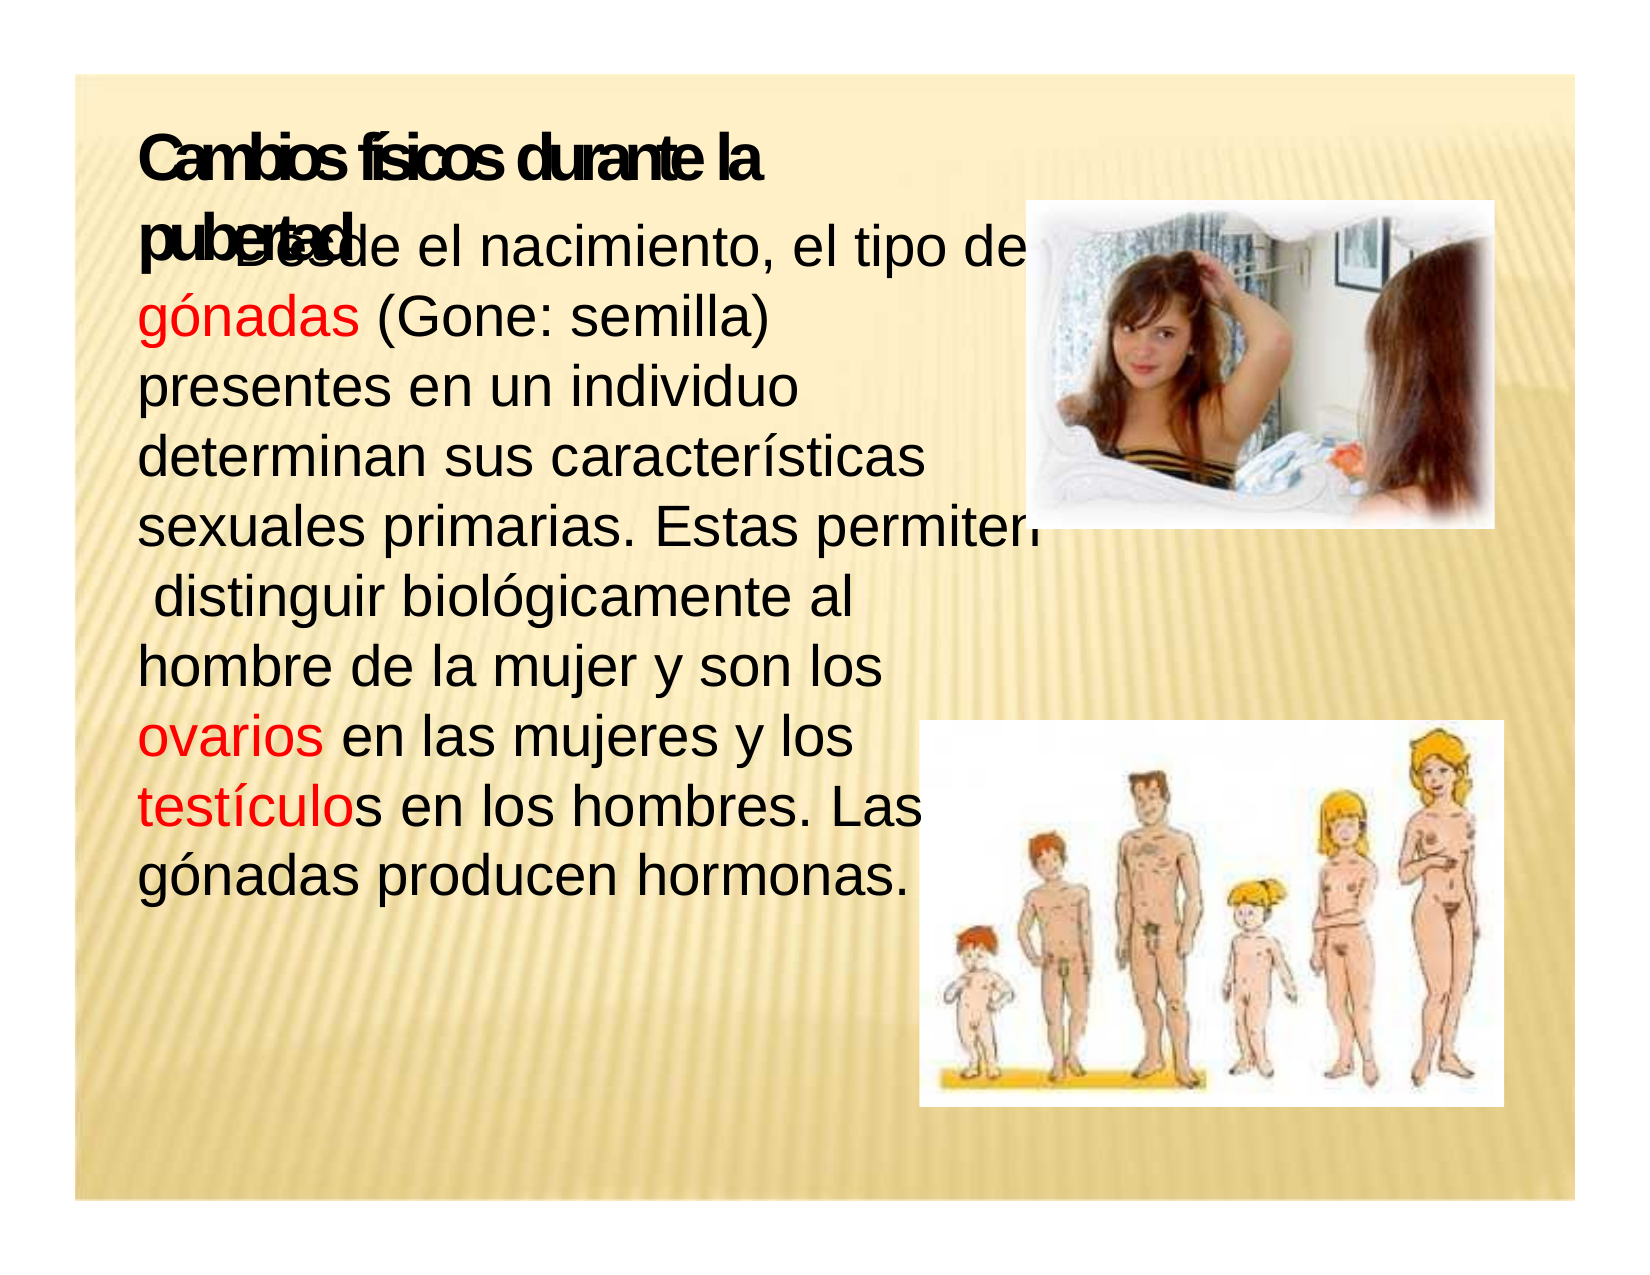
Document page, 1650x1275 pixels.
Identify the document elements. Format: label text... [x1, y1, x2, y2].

title Cambios físicos durante la pubertad [135, 111, 972, 205]
text_box [1025, 200, 1495, 529]
text_box [919, 720, 1505, 1107]
picture [74, 74, 1575, 1201]
text_box Desde el nacimiento, el tipo de gónadas (Gone: semilla) presentes en un individuo determinan sus características sexuales primarias. Estas permiten distinguir biológicamente al hombre de la mujer y son los ovarios en las mujeres y los testículos en los hombres. Las gónadas producen hormonas. [135, 205, 1047, 908]
